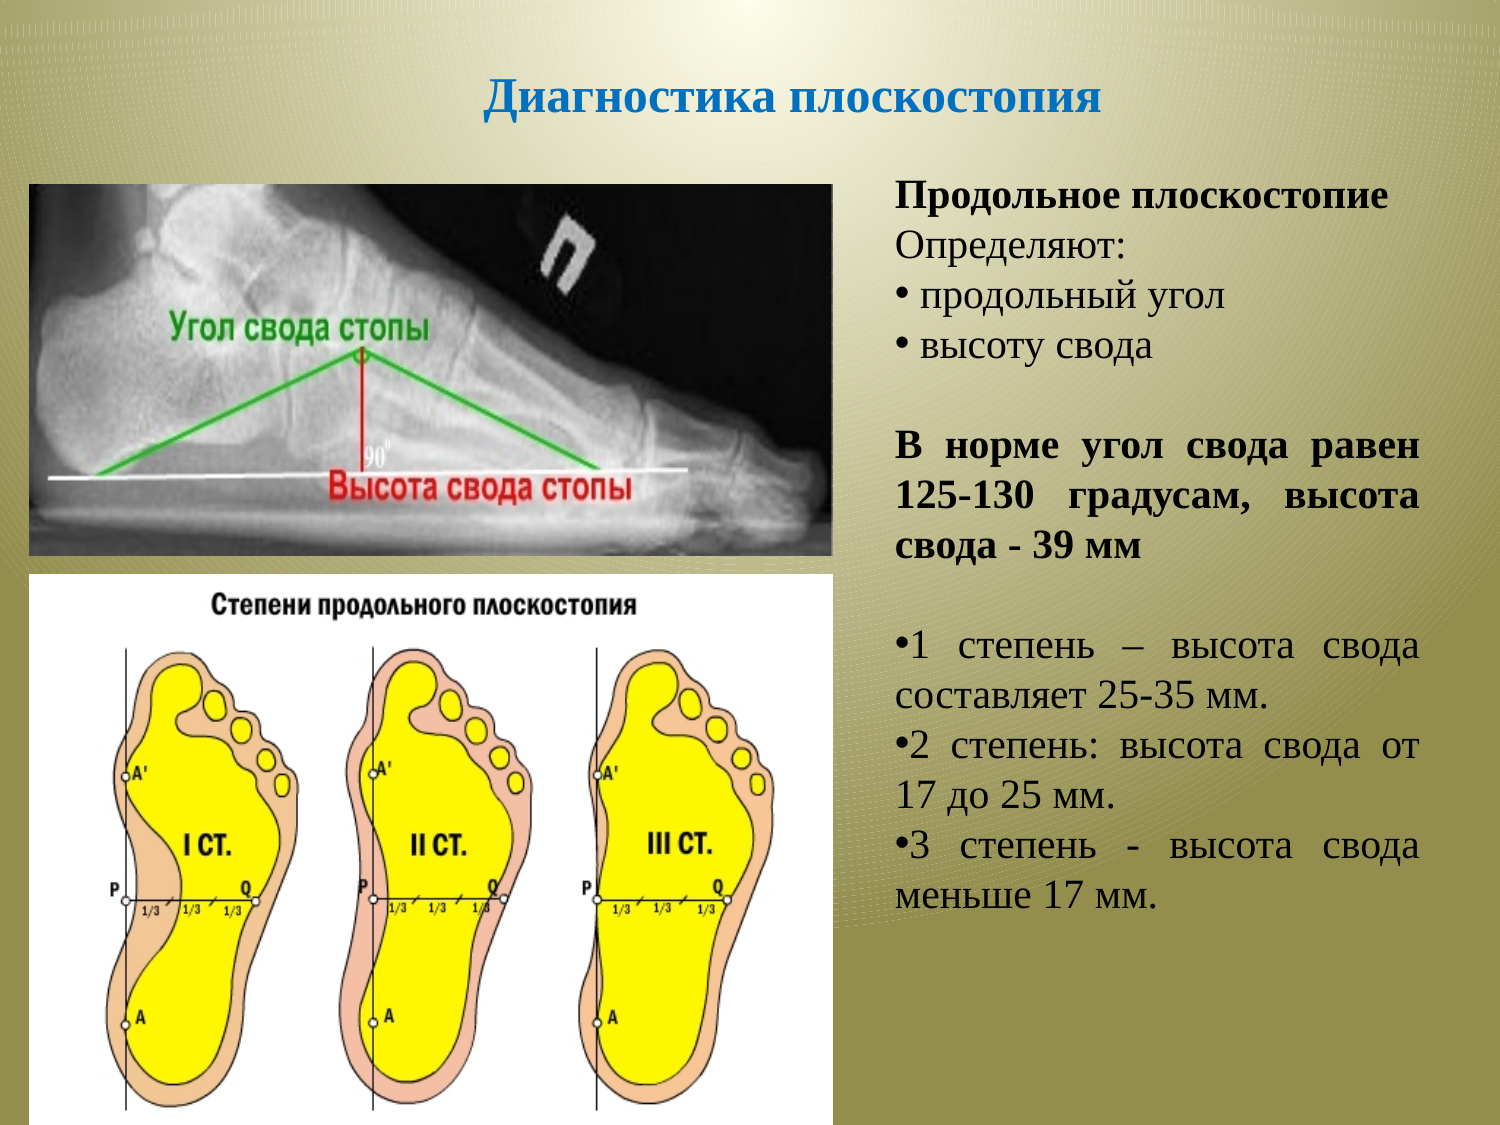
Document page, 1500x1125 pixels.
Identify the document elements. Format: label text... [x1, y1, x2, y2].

picture [29, 184, 833, 556]
text_box Диагностика плоскостопия [53, 55, 1459, 191]
text_box Продольное плоскостопие Определяют: продольный угол высоту свода В норме угол свода равен 125-130 градусам, высота свода - 39 мм 1 степень – высота свода составляет 25-35 мм. 2 степень: высота свода от 17 до 25 мм. 3 степень - высота свода меньше 17 мм. [879, 146, 1436, 918]
picture [29, 574, 833, 1125]
